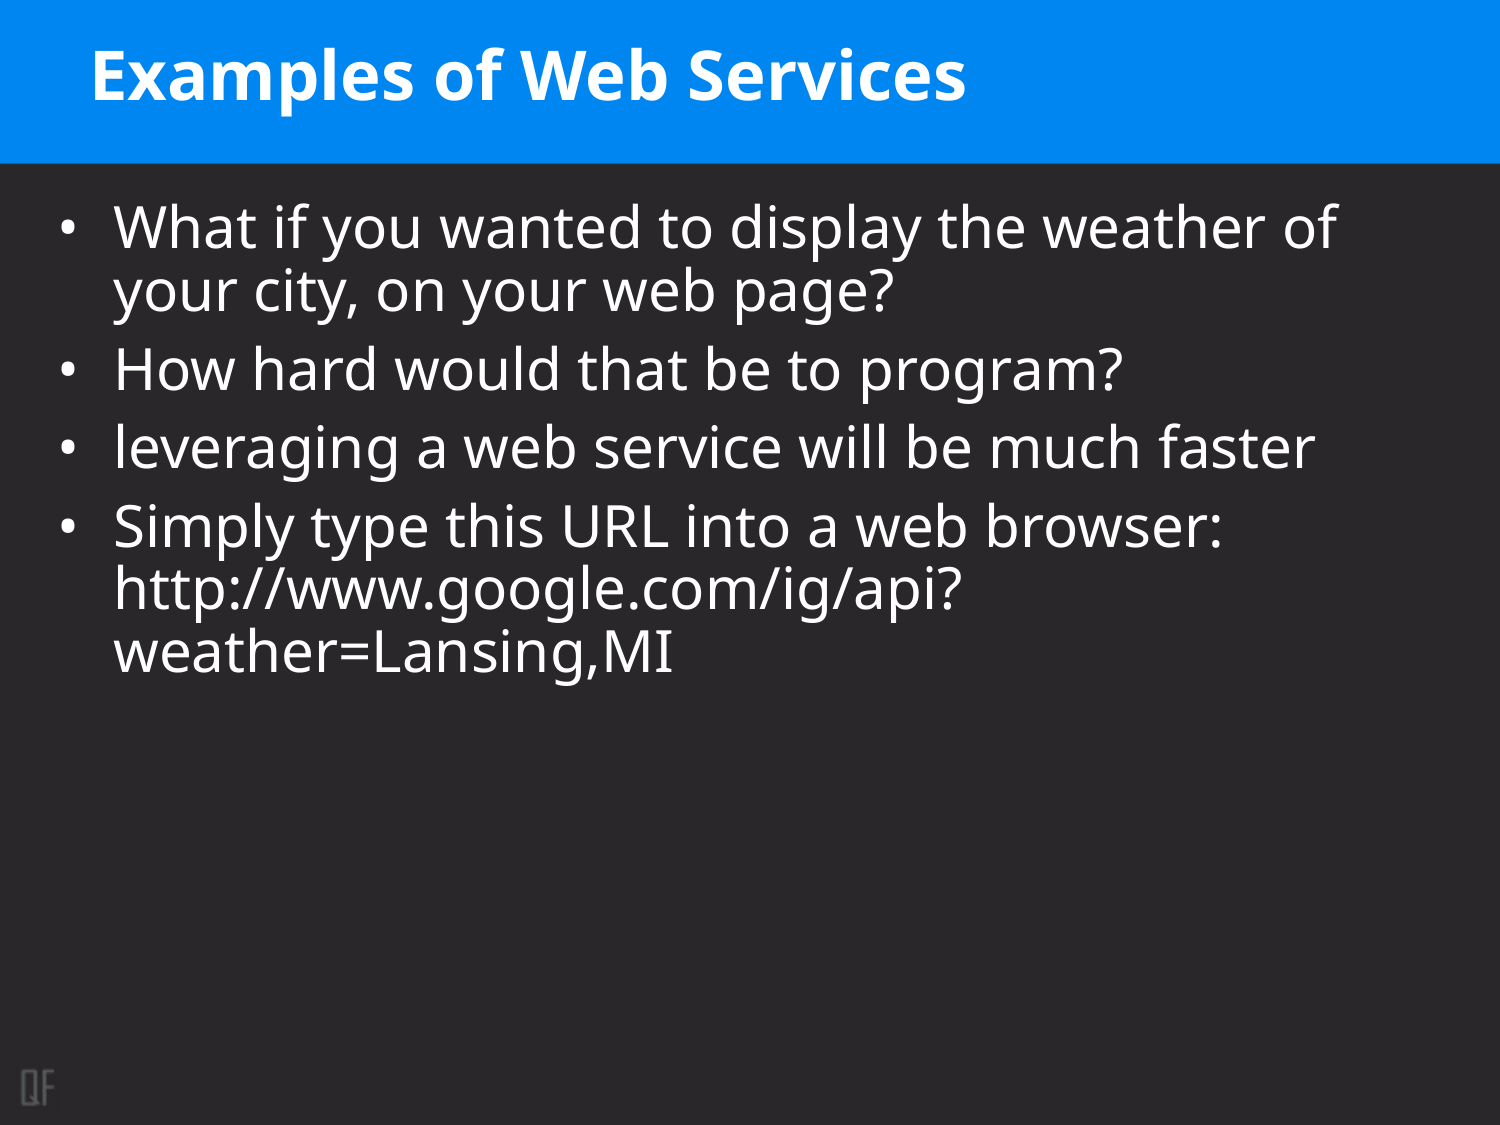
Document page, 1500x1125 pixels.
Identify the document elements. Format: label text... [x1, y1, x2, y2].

picture [0, 0, 1500, 1125]
list What if you wanted to display the weather of your city, on your web page? How hard would that be to program? leveraging a web service will be much faster Simply type this URL into a web browser: http://www.google.com/ig/api?weather=Lansing,MI [42, 191, 1463, 1088]
title Examples of Web Services [74, 15, 1425, 141]
